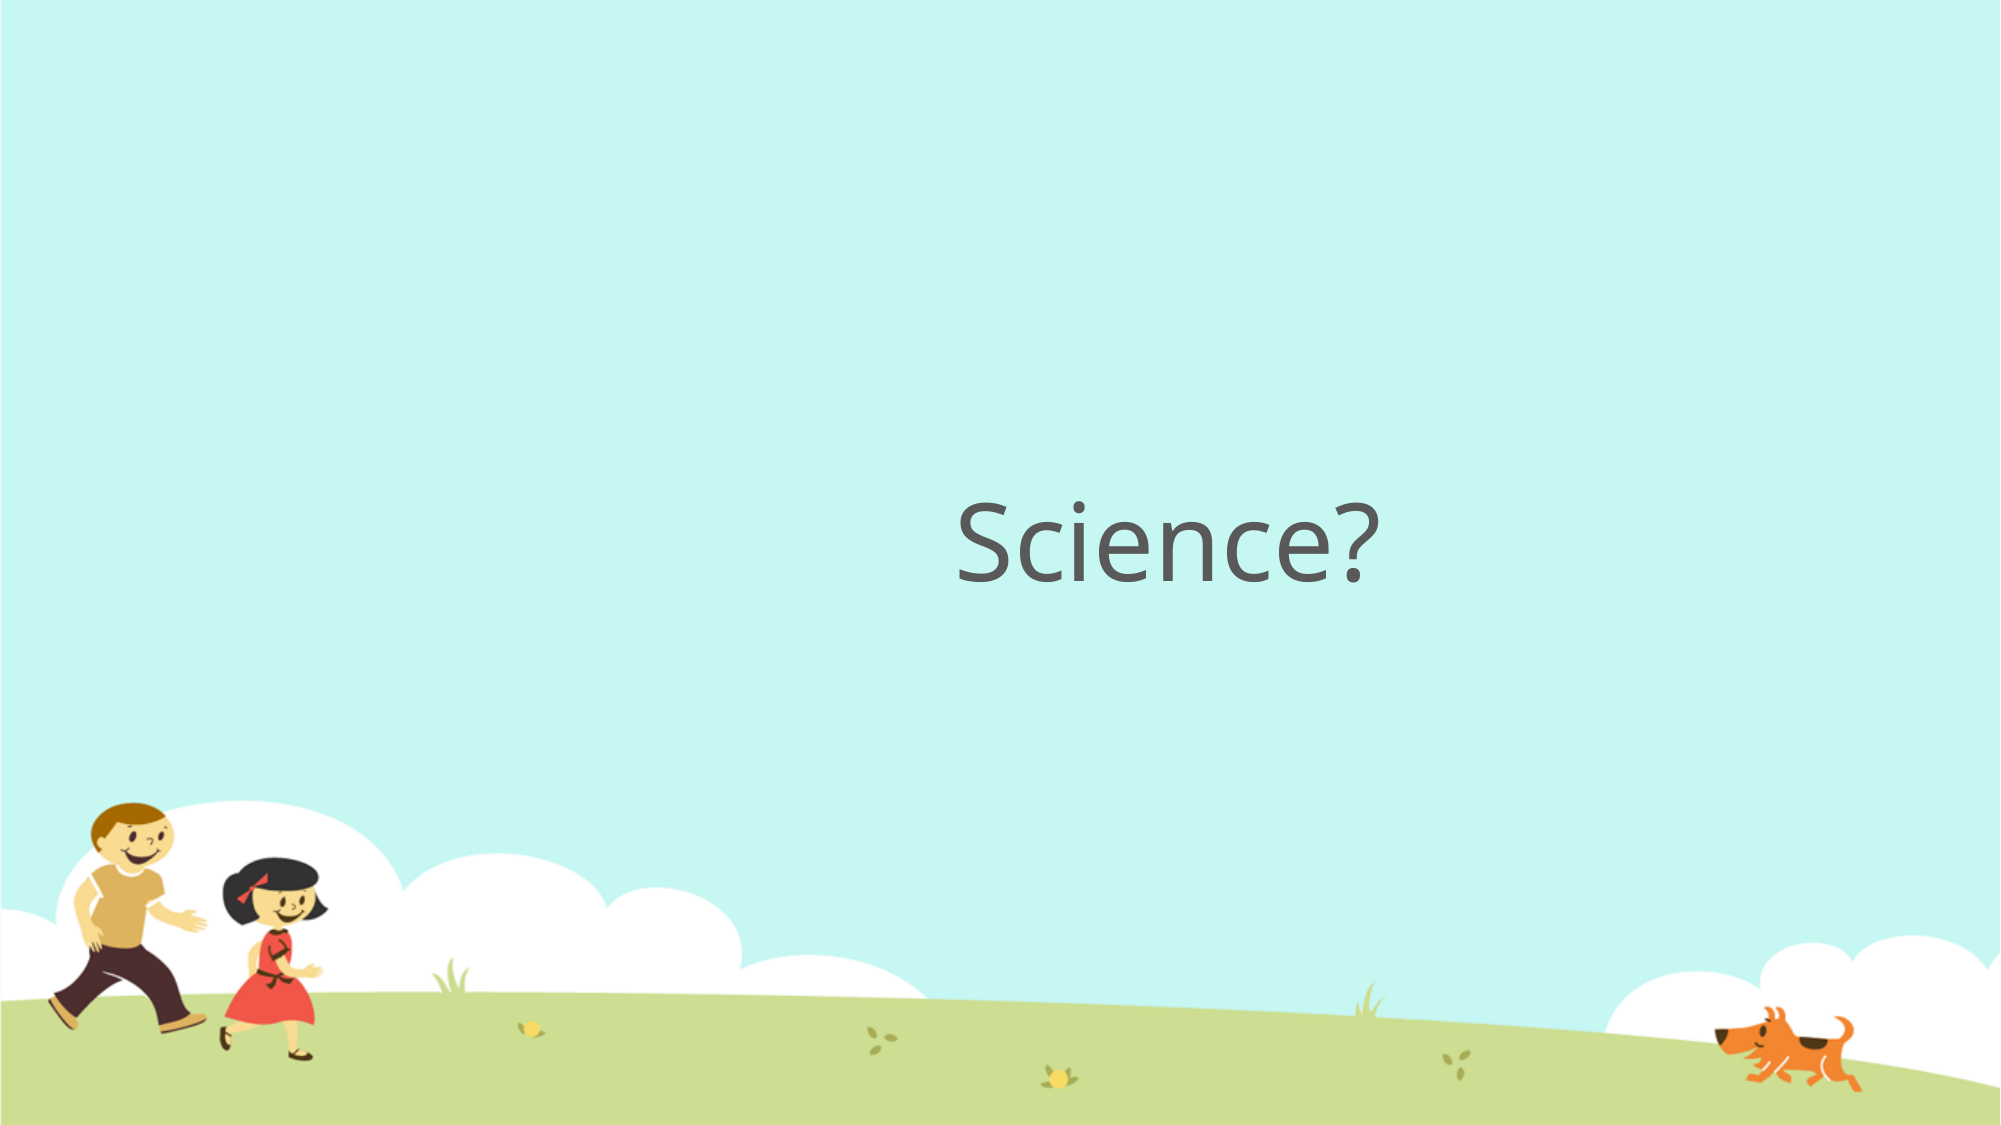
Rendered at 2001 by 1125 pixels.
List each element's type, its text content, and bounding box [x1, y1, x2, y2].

picture [0, 0, 2001, 1125]
title Science? [939, 338, 1631, 613]
